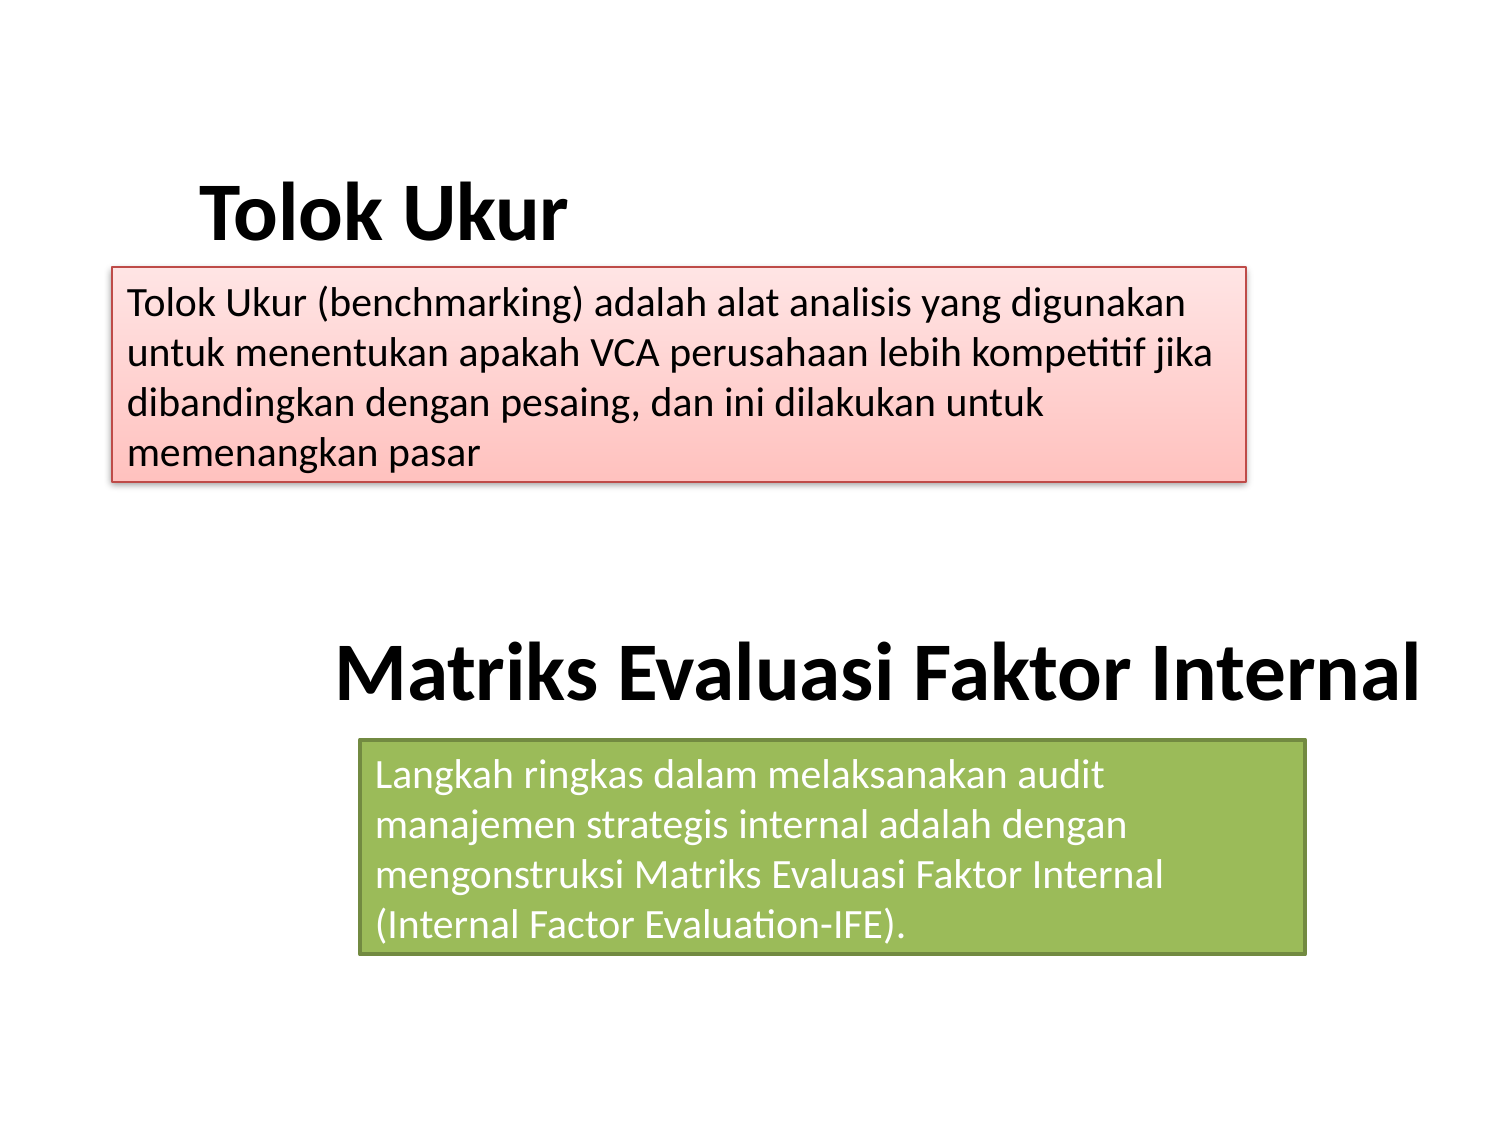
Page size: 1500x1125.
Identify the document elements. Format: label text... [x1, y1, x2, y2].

text_box Matriks Evaluasi Faktor Internal [319, 609, 1439, 725]
text_box Langkah ringkas dalam melaksanakan audit manajemen strategis internal adalah dengan mengonstruksi Matriks Evaluasi Faktor Internal (Internal Factor Evaluation-IFE). [358, 738, 1307, 956]
text_box Tolok Ukur (benchmarking) adalah alat analisis yang digunakan untuk menentukan apakah VCA perusahaan lebih kompetitif jika dibandingkan dengan pesaing, dan ini dilakukan untuk memenangkan pasar [111, 266, 1247, 483]
title Tolok Ukur [0, 113, 770, 302]
